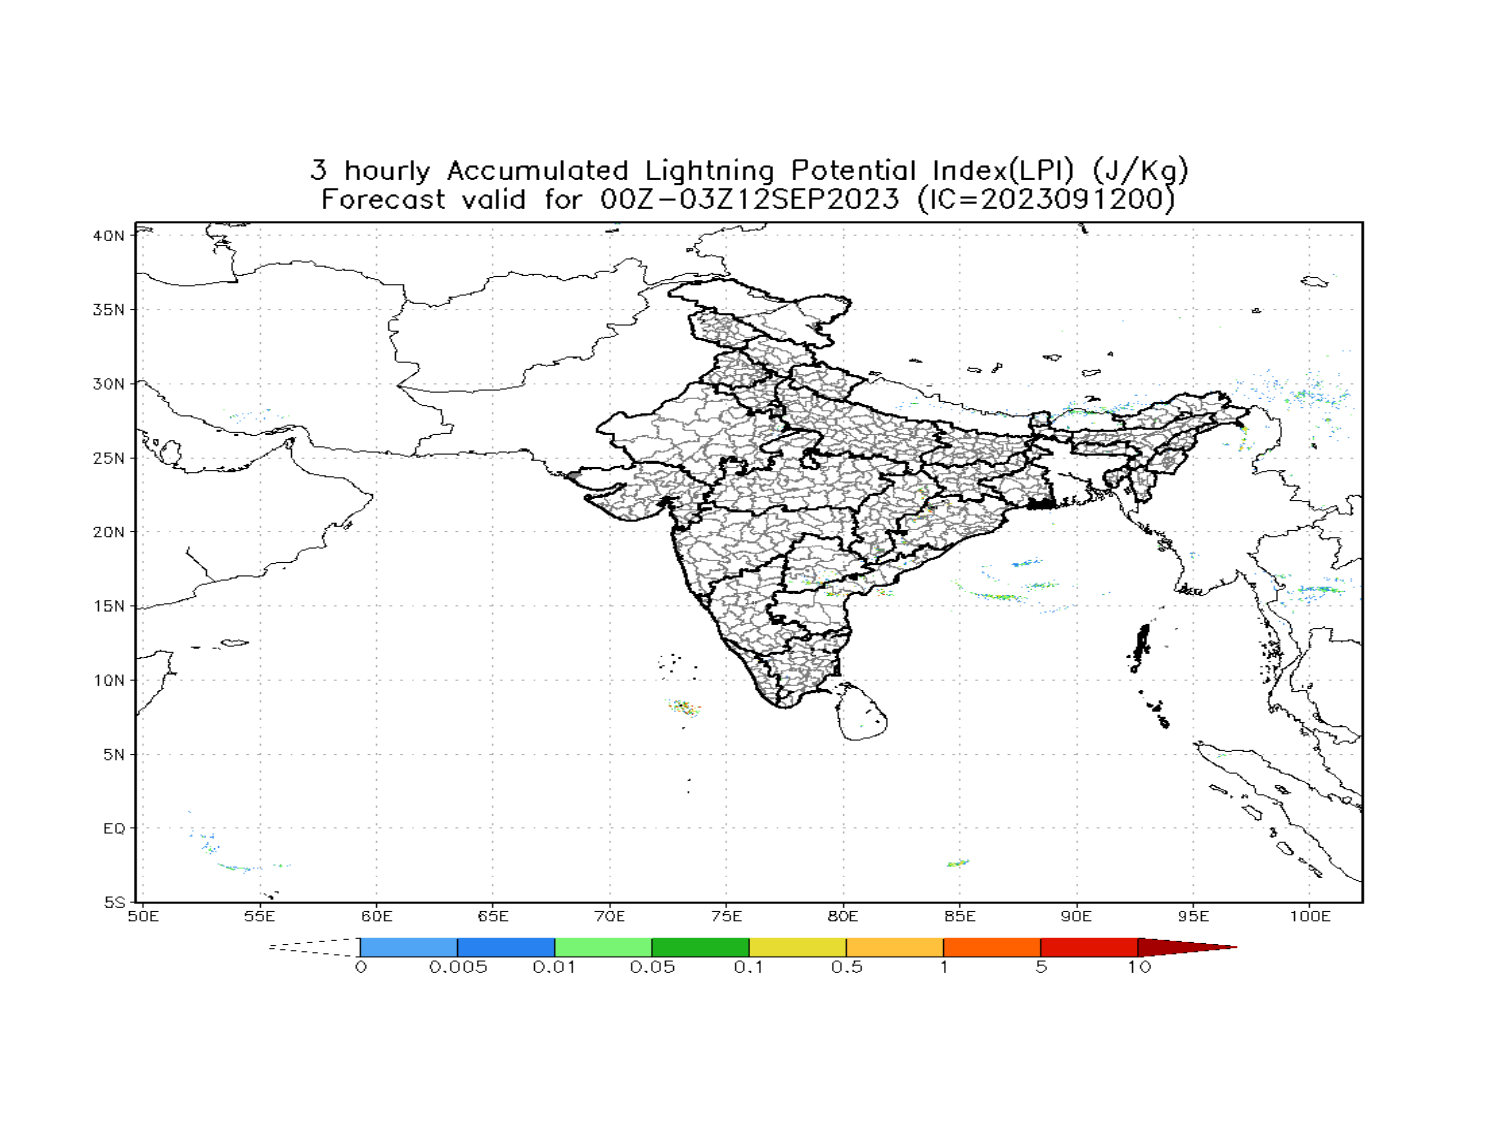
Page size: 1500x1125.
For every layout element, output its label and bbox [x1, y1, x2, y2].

picture [74, 149, 1426, 976]
